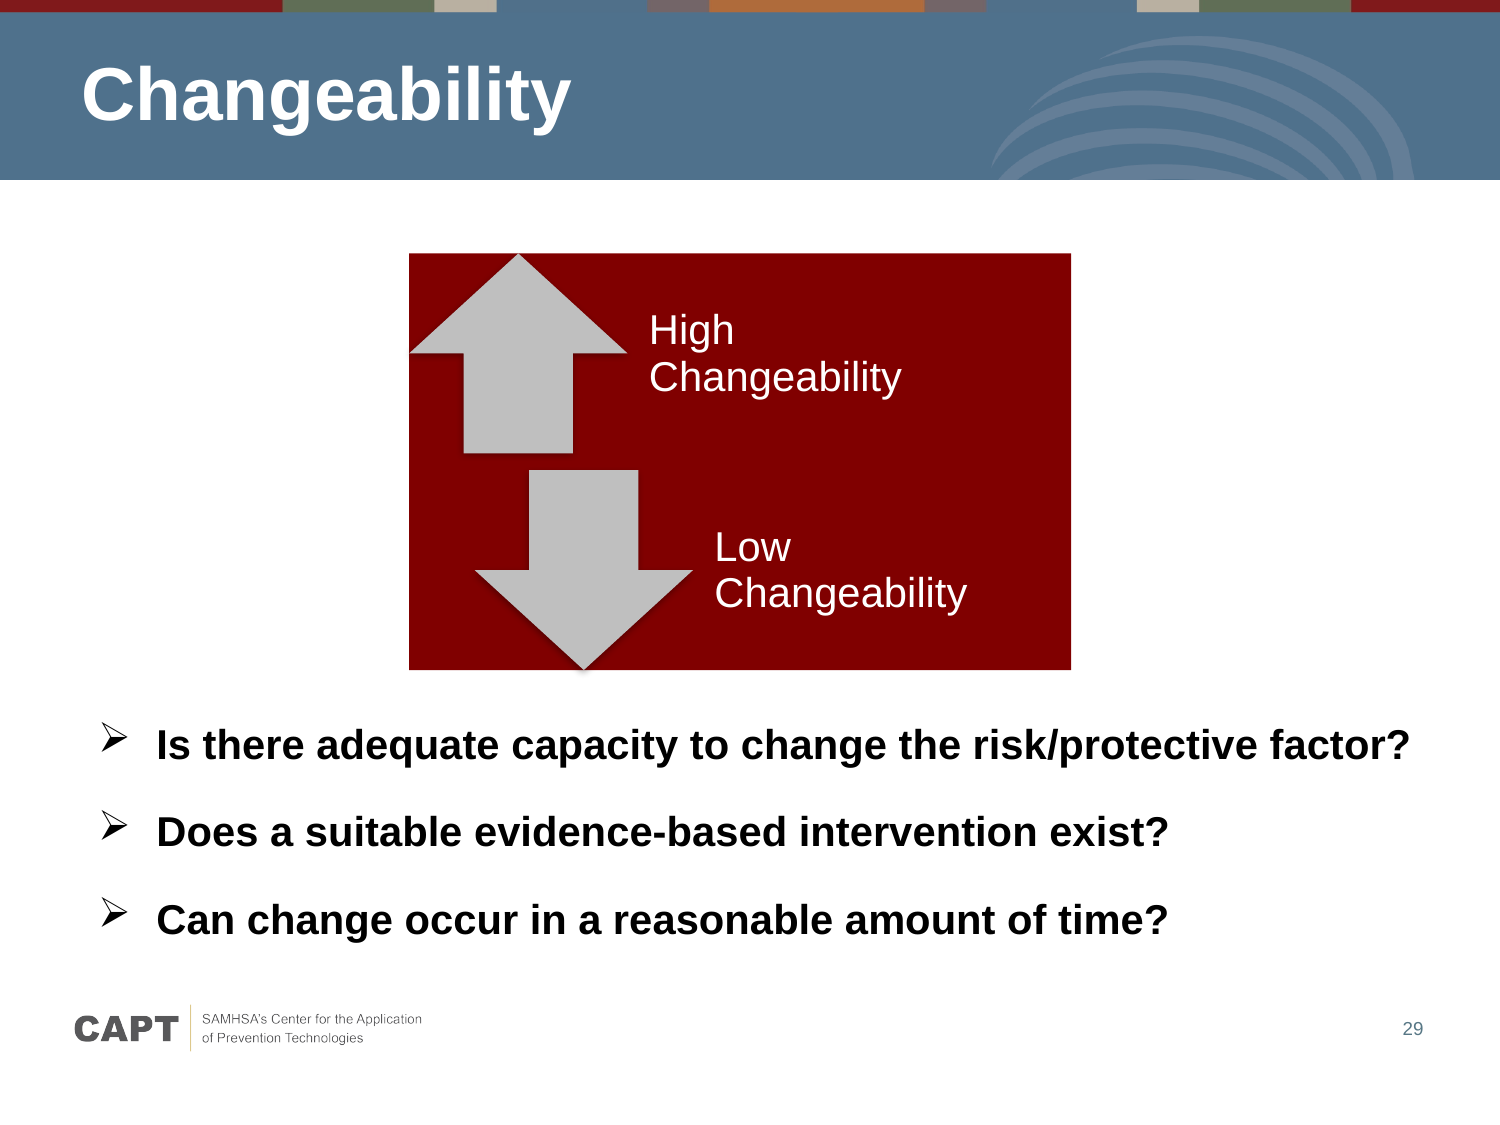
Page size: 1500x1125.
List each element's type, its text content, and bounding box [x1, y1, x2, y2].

title Changeability [66, 0, 1453, 182]
picture [0, 0, 1500, 1063]
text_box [408, 253, 1072, 671]
text_box Is there adequate capacity to change the risk/protective factor? Does a suitable evidence-based intervention exist? Can change occur in a reasonable amount of time? [83, 710, 1500, 950]
